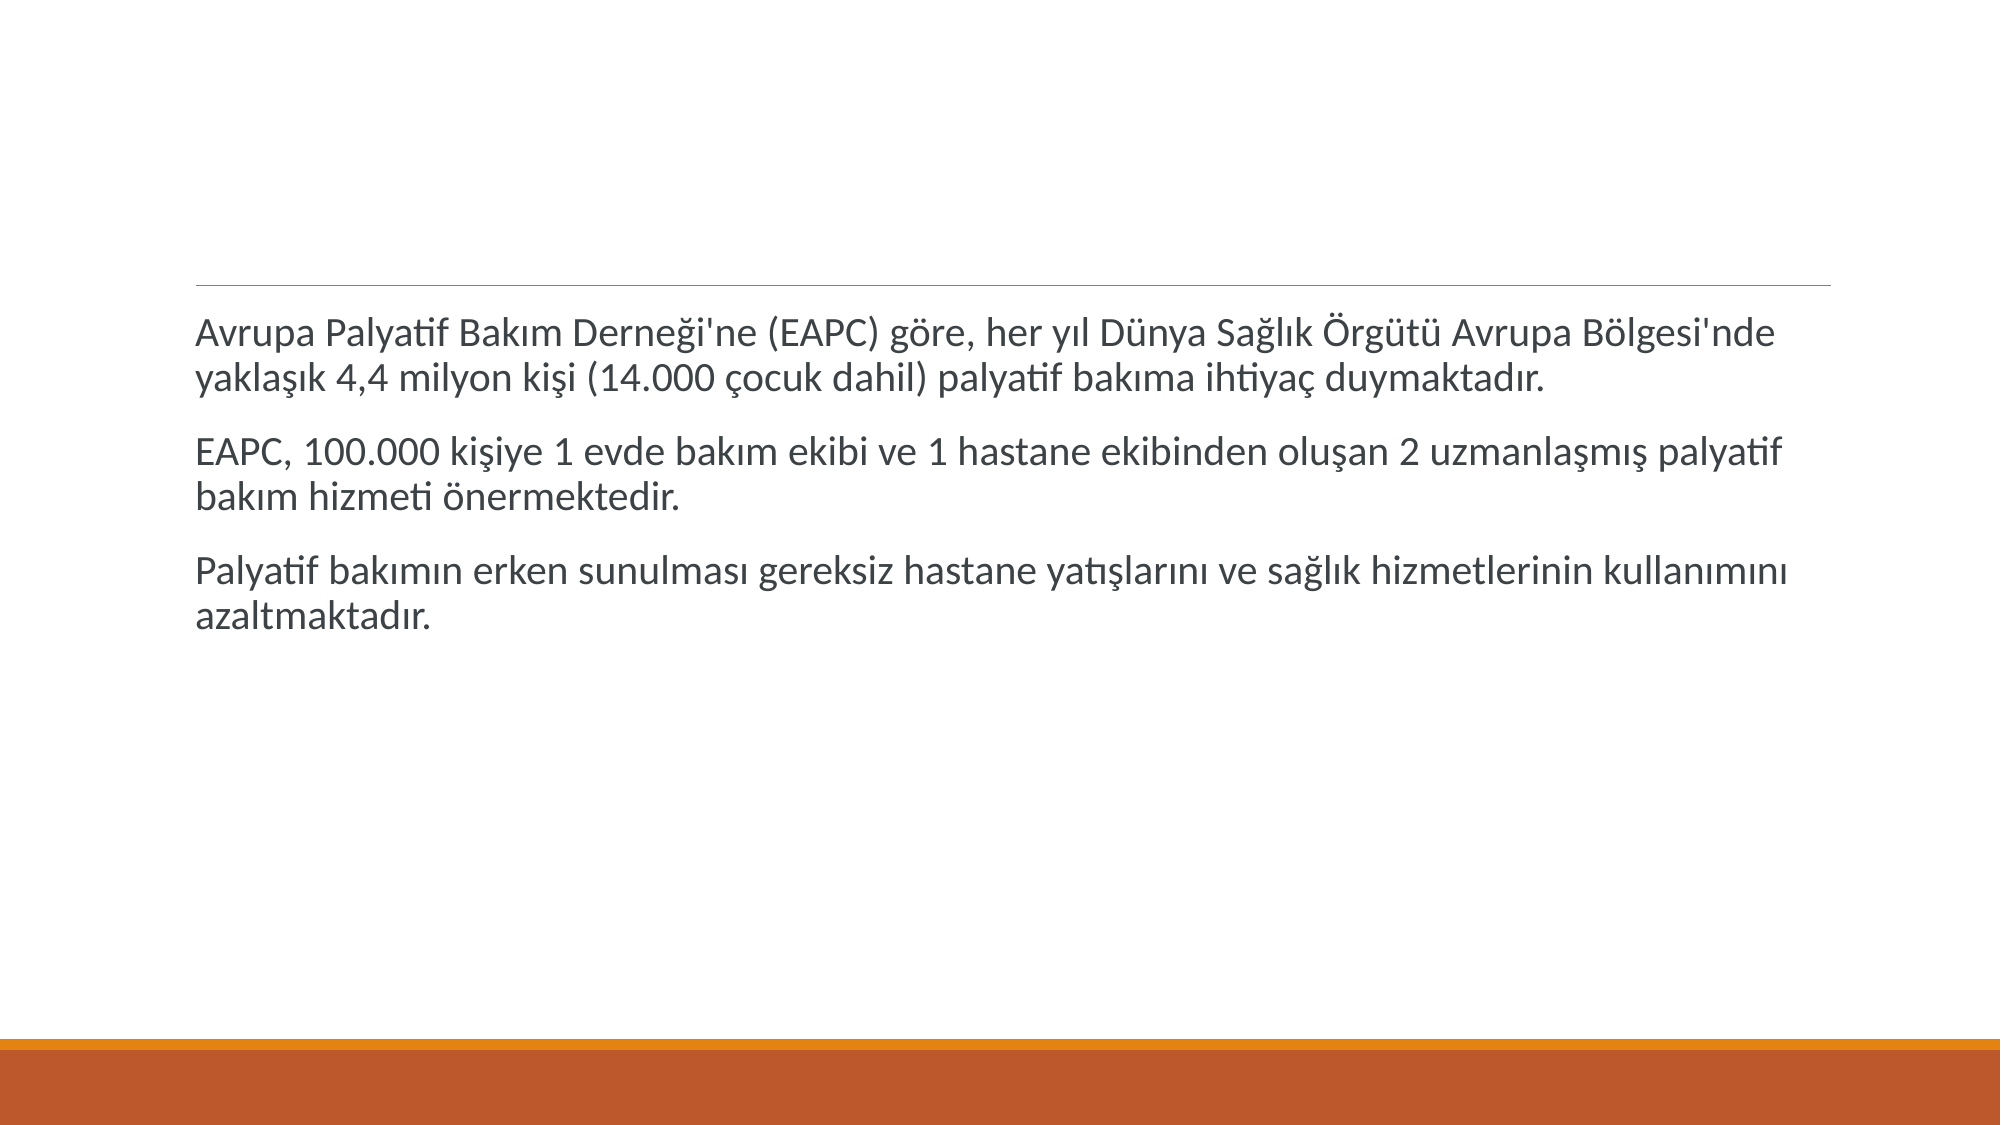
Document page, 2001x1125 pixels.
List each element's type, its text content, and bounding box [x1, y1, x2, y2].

list Avrupa Palyatif Bakım Derneği'ne (EAPC) göre, her yıl Dünya Sağlık Örgütü Avrupa Bölgesi'nde yaklaşık 4,4 milyon kişi (14.000 çocuk dahil) palyatif bakıma ihtiyaç duymaktadır. EAPC, 100.000 kişiye 1 evde bakım ekibi ve 1 hastane ekibinden oluşan 2 uzmanlaşmış palyatif bakım hizmeti önermektedir. Palyatif bakımın erken sunulması gereksiz hastane yatışlarını ve sağlık hizmetlerinin kullanımını azaltmaktadır. [180, 302, 1830, 963]
